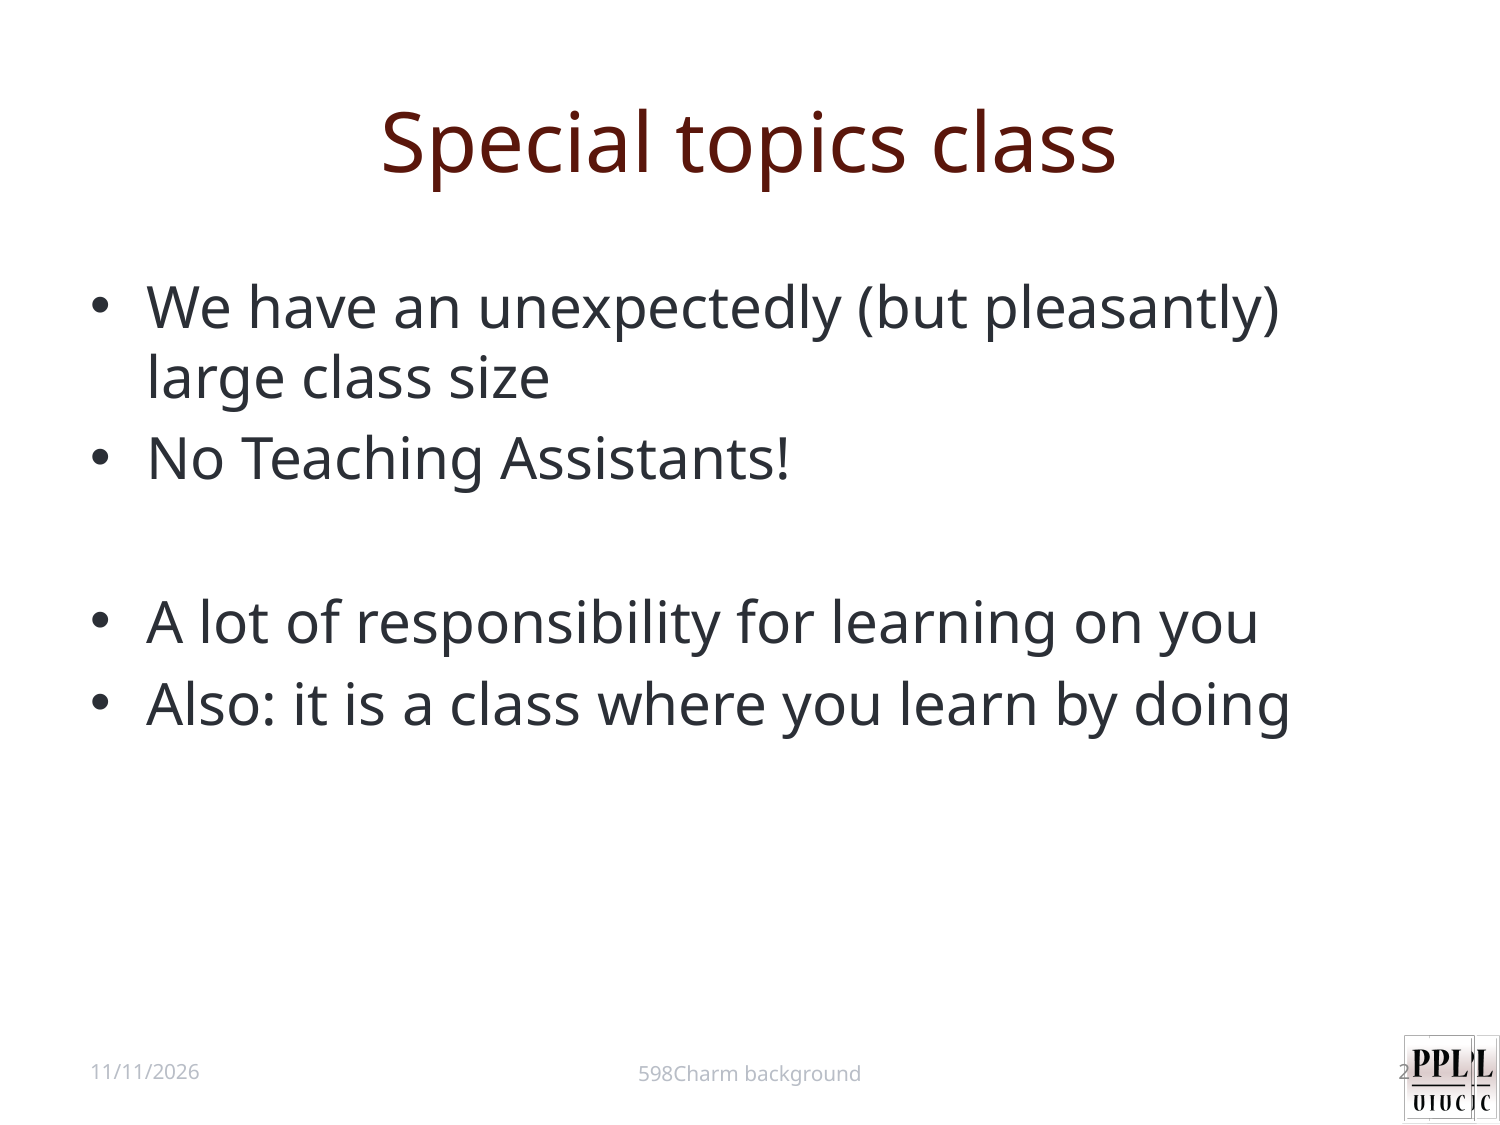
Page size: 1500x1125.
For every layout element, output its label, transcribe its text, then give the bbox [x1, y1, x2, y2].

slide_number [75, 1042, 425, 1103]
footer 598Charm background [512, 1042, 988, 1103]
list We have an unexpectedly (but pleasantly) large class size No Teaching Assistants! A lot of responsibility for learning on you Also: it is a class where you learn by doing [75, 262, 1425, 1005]
picture [1400, 1032, 1500, 1125]
title Special topics class [75, 45, 1425, 233]
slide_number 2 [1074, 1042, 1425, 1103]
